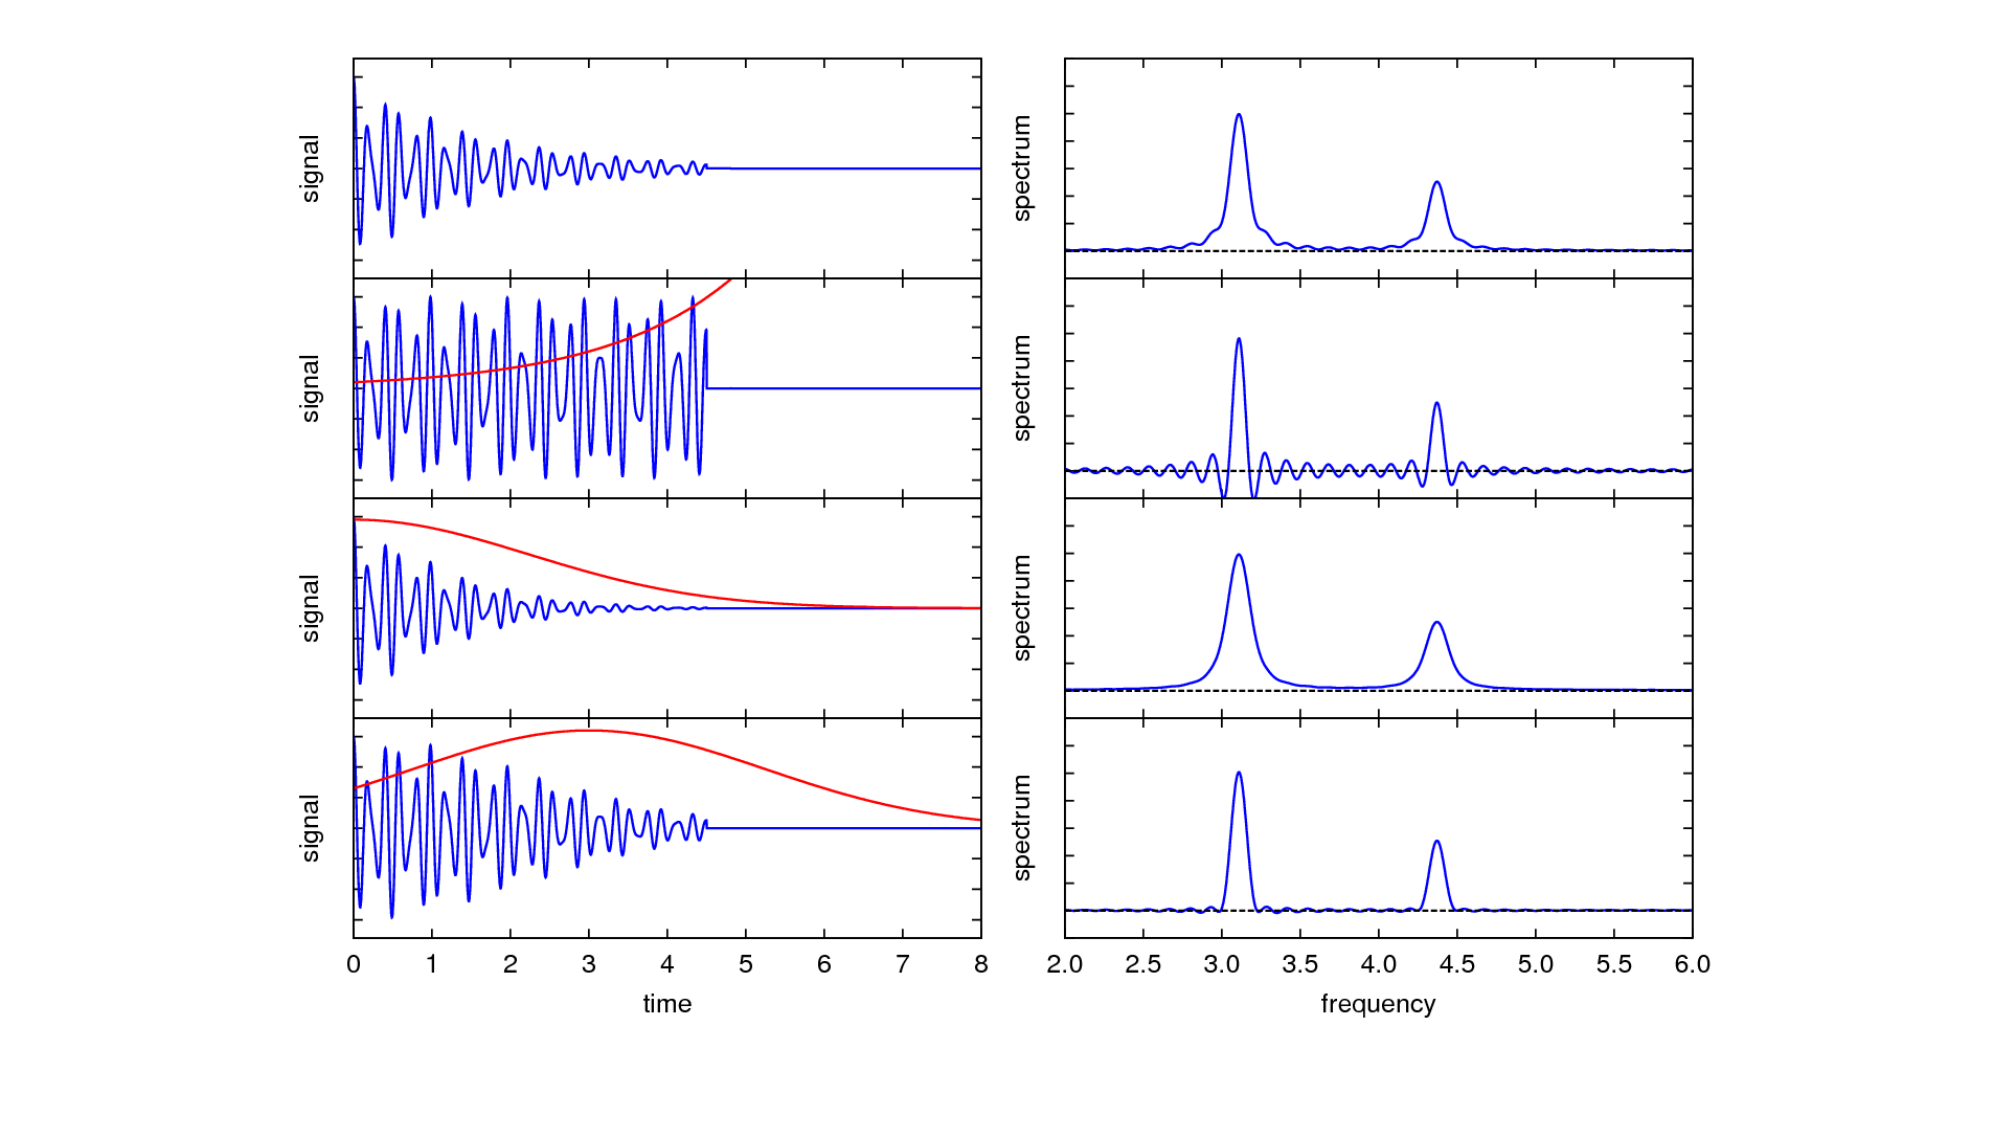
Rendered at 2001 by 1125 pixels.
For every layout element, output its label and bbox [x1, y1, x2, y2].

picture [249, 24, 1713, 1023]
